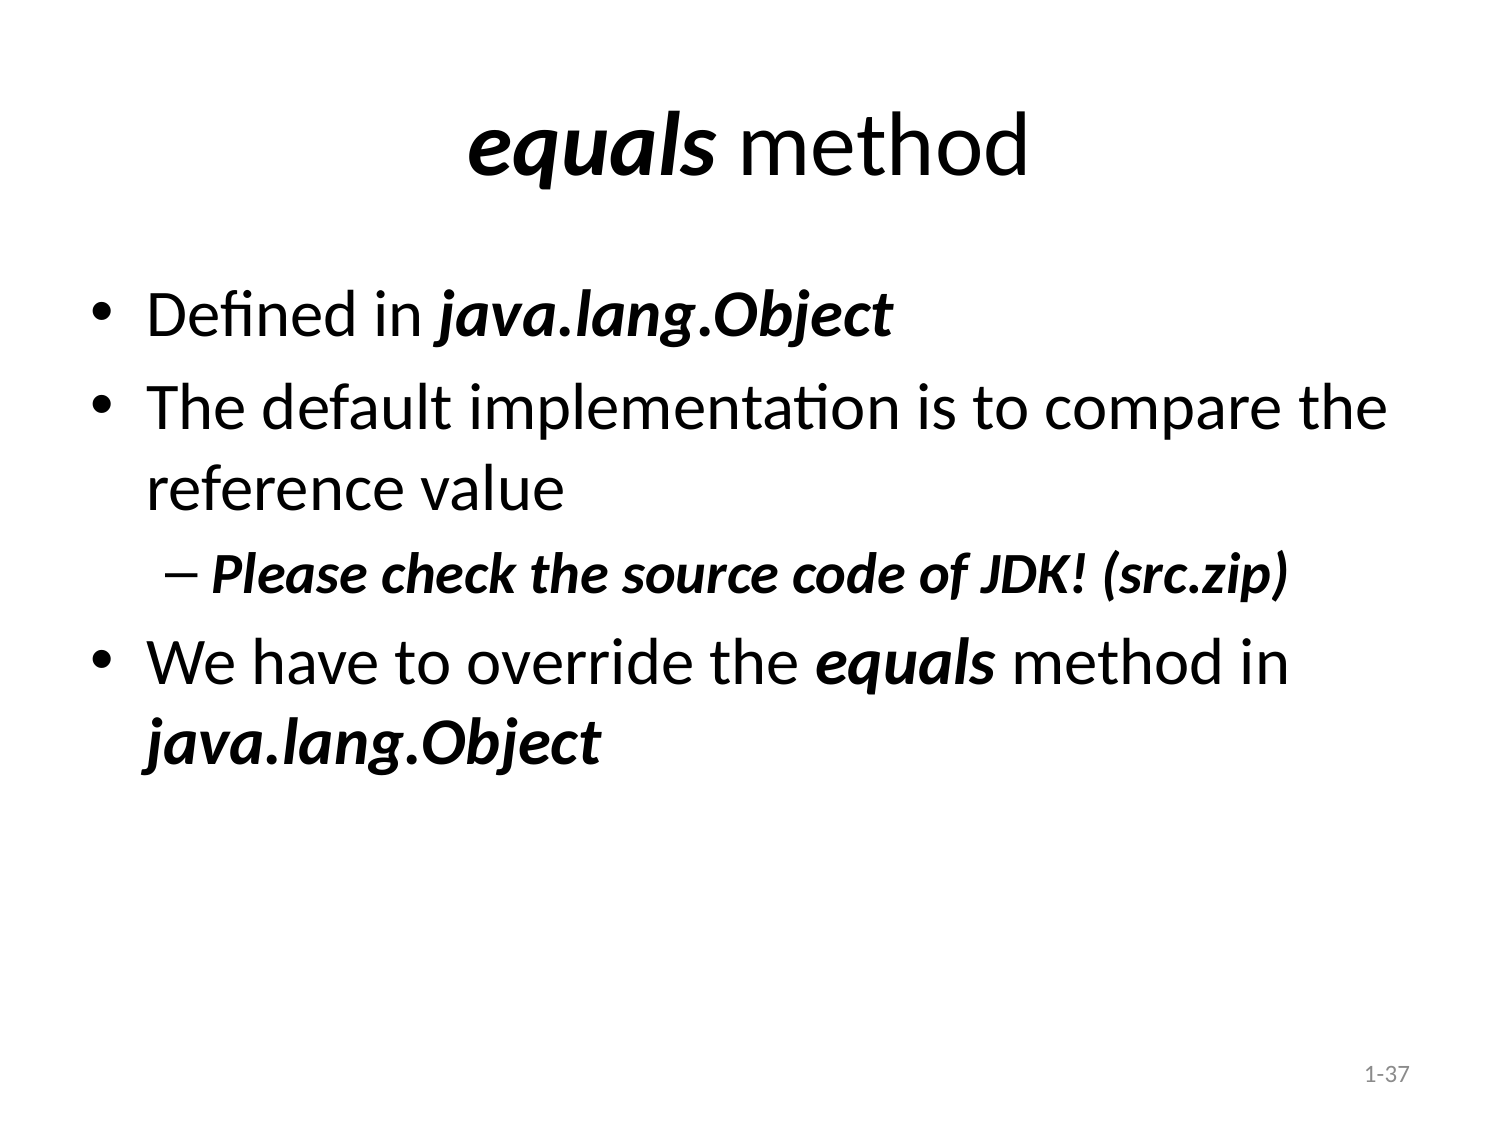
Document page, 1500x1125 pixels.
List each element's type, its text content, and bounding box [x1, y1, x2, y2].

slide_number 1-37 [1074, 1042, 1425, 1103]
list Defined in java.lang.Object The default implementation is to compare the reference value Please check the source code of JDK! (src.zip) We have to override the equals method in java.lang.Object [75, 262, 1425, 1005]
title equals method [75, 45, 1425, 233]
